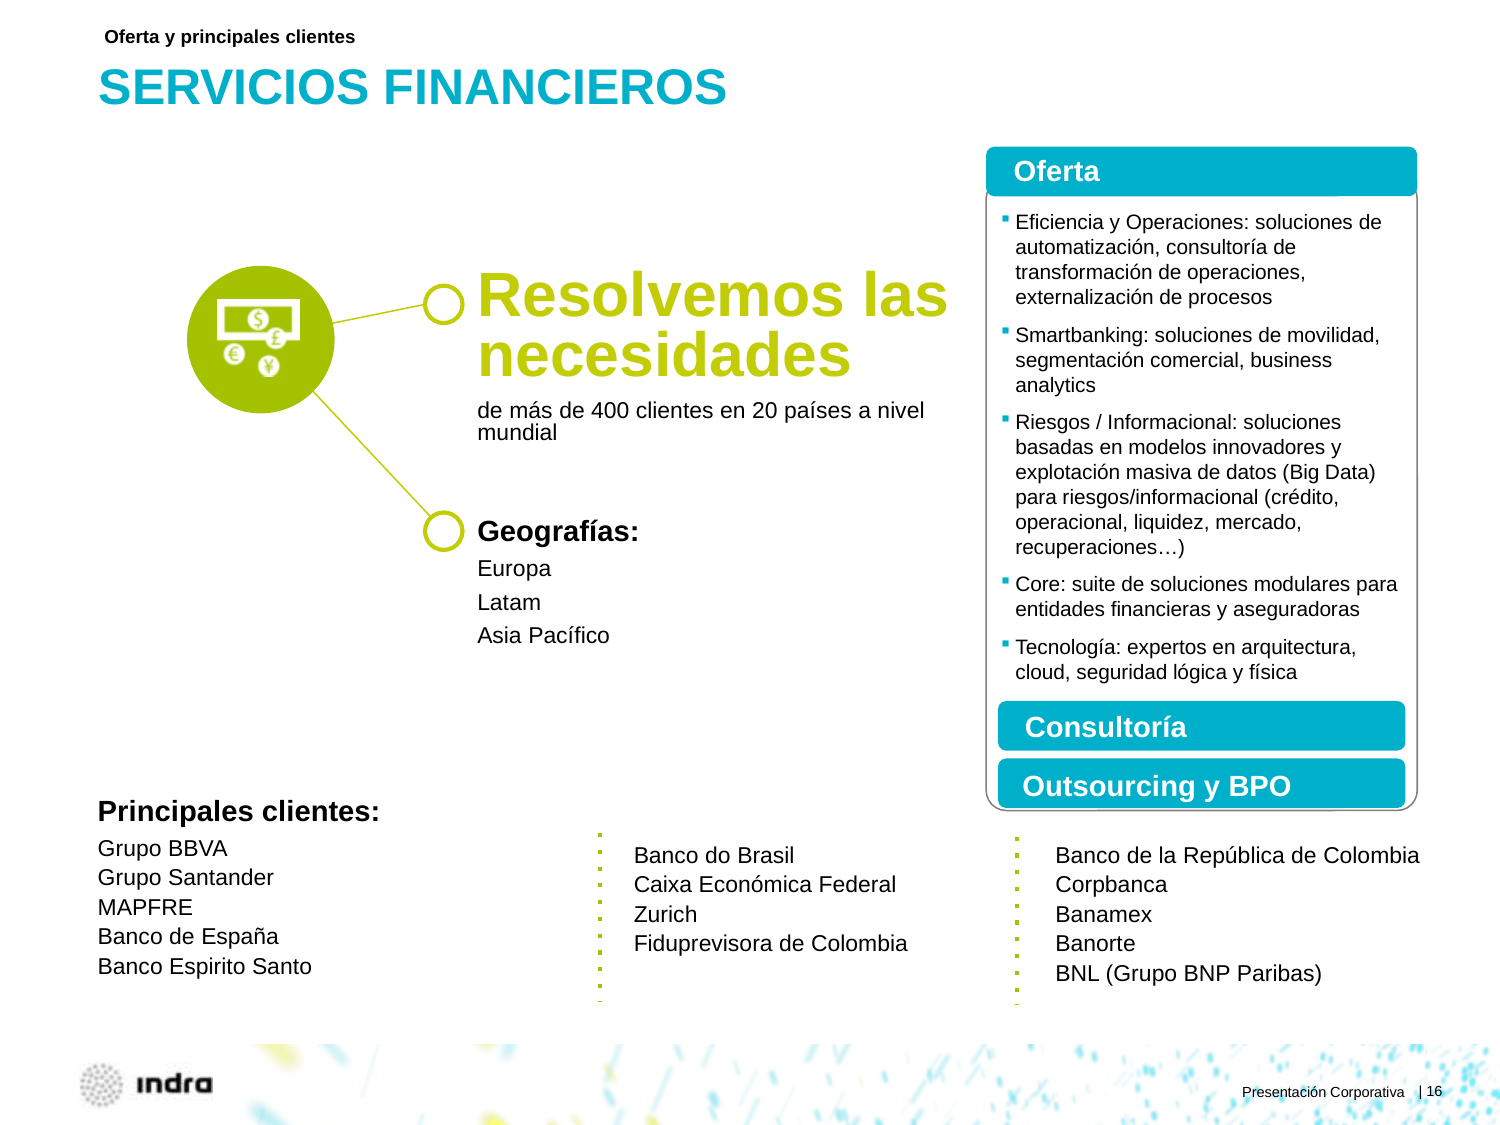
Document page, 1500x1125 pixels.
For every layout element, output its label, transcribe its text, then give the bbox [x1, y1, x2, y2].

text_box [997, 758, 1406, 811]
text_box Banco do Brasil Caixa Económica Federal Zurich Fiduprevisora de Colombia [618, 832, 1048, 962]
picture [217, 299, 301, 378]
list Oferta y principales clientes [83, 19, 1447, 47]
text_box Geografías: Europa Latam Asia Pacífico [462, 504, 975, 656]
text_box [304, 304, 426, 338]
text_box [997, 700, 1406, 752]
text_box [425, 285, 463, 324]
text_box [986, 241, 1418, 806]
text_box Banco de la República de Colombia Corpbanca Banamex Banorte BNL (Grupo BNP Paribas) [1040, 833, 1472, 994]
picture [79, 1044, 1500, 1125]
text_box Servicios financieros [83, 47, 1447, 241]
text_box Resolvemos las necesidades de más de 400 clientes en 20 países a nivel mundial [462, 241, 975, 453]
text_box Principales clientes: Grupo BBVA Grupo Santander MAPFRE Banco de España Banco Espirito Santo [83, 784, 595, 987]
text_box [186, 265, 325, 413]
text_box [985, 144, 1418, 197]
text_box [427, 521, 463, 550]
text_box OFERTA Eficiencia y Operaciones: soluciones de automatización, consultoría de transformación de operaciones, externalización de procesos Smartbanking: soluciones de movilidad, segmentación comercial, business analytics Riesgos / Informacional: soluciones basadas en modelos innovadores y explotación masiva de datos (Big Data) para riesgos/informacional (crédito, operacional, liquidez, mercado, recuperaciones…) Core: suite de soluciones modulares para entidades financieras y aseguradoras Tecnología: expertos en arquitectura, cloud, seguridad lógica y física [986, 241, 1417, 691]
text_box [255, 343, 457, 532]
